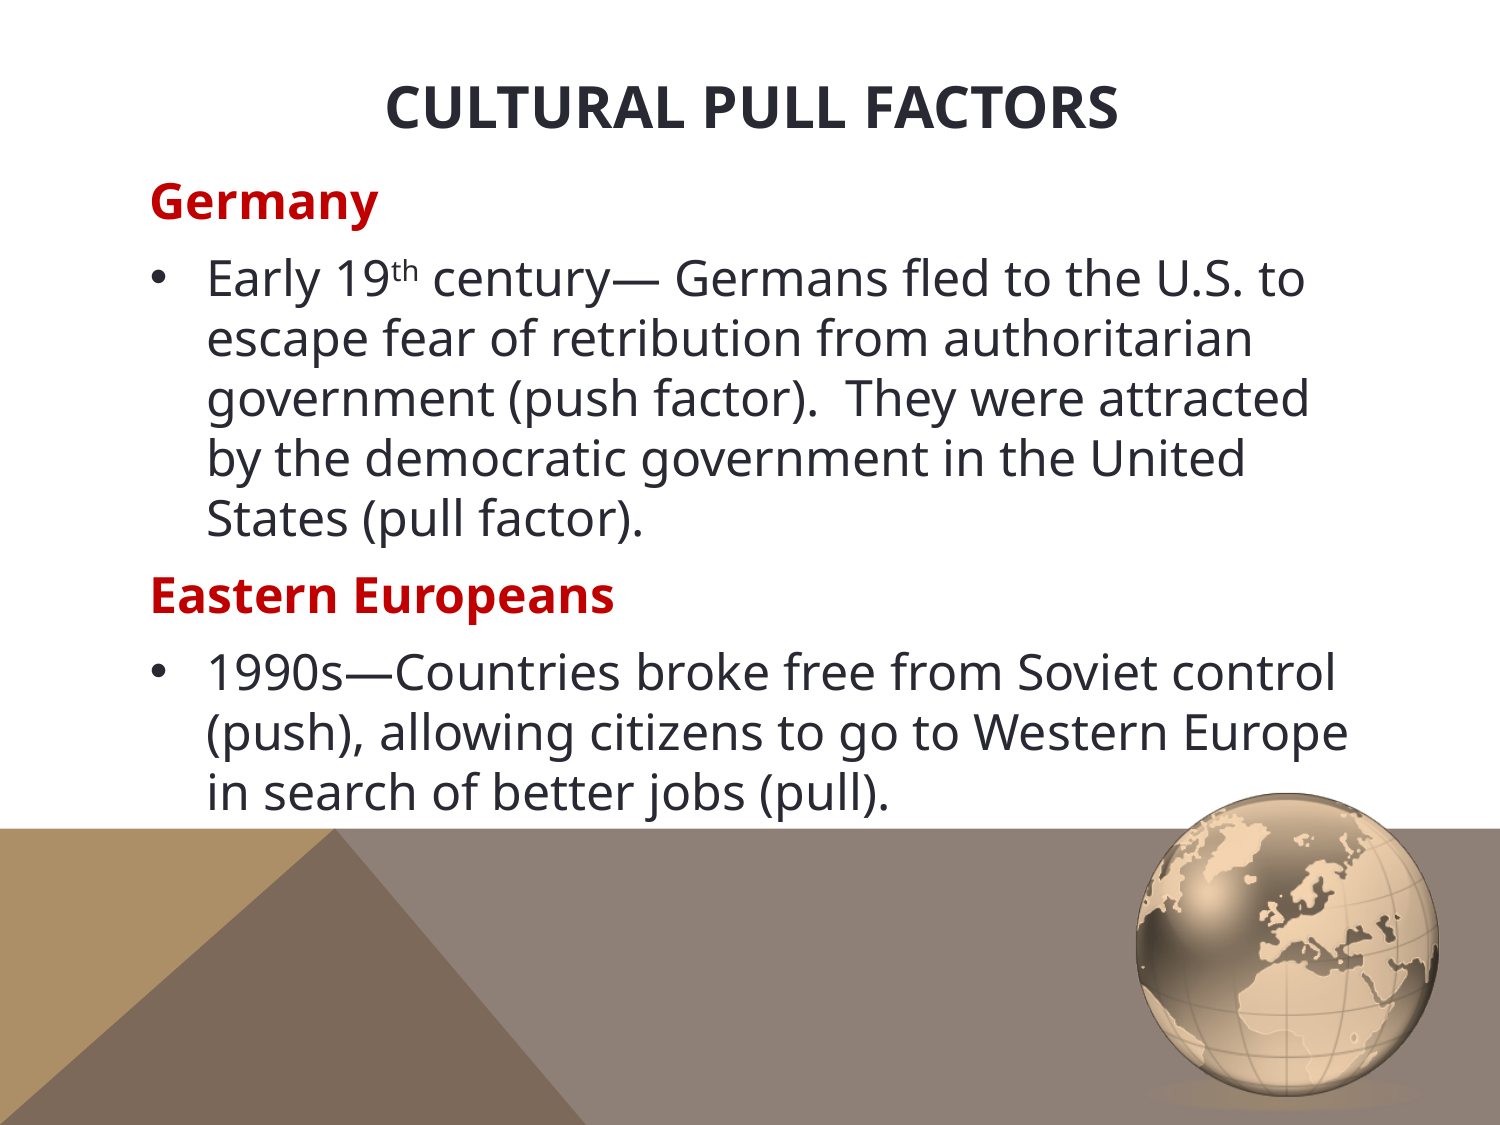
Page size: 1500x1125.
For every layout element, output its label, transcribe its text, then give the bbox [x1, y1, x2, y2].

title Cultural pull factors [134, 59, 1369, 150]
picture [1112, 787, 1451, 1125]
list Germany Early 19th century— Germans fled to the U.S. to escape fear of retribution from authoritarian government (push factor). They were attracted by the democratic government in the United States (pull factor). Eastern Europeans 1990s—Countries broke free from Soviet control (push), allowing citizens to go to Western Europe in search of better jobs (pull). [134, 162, 1369, 826]
